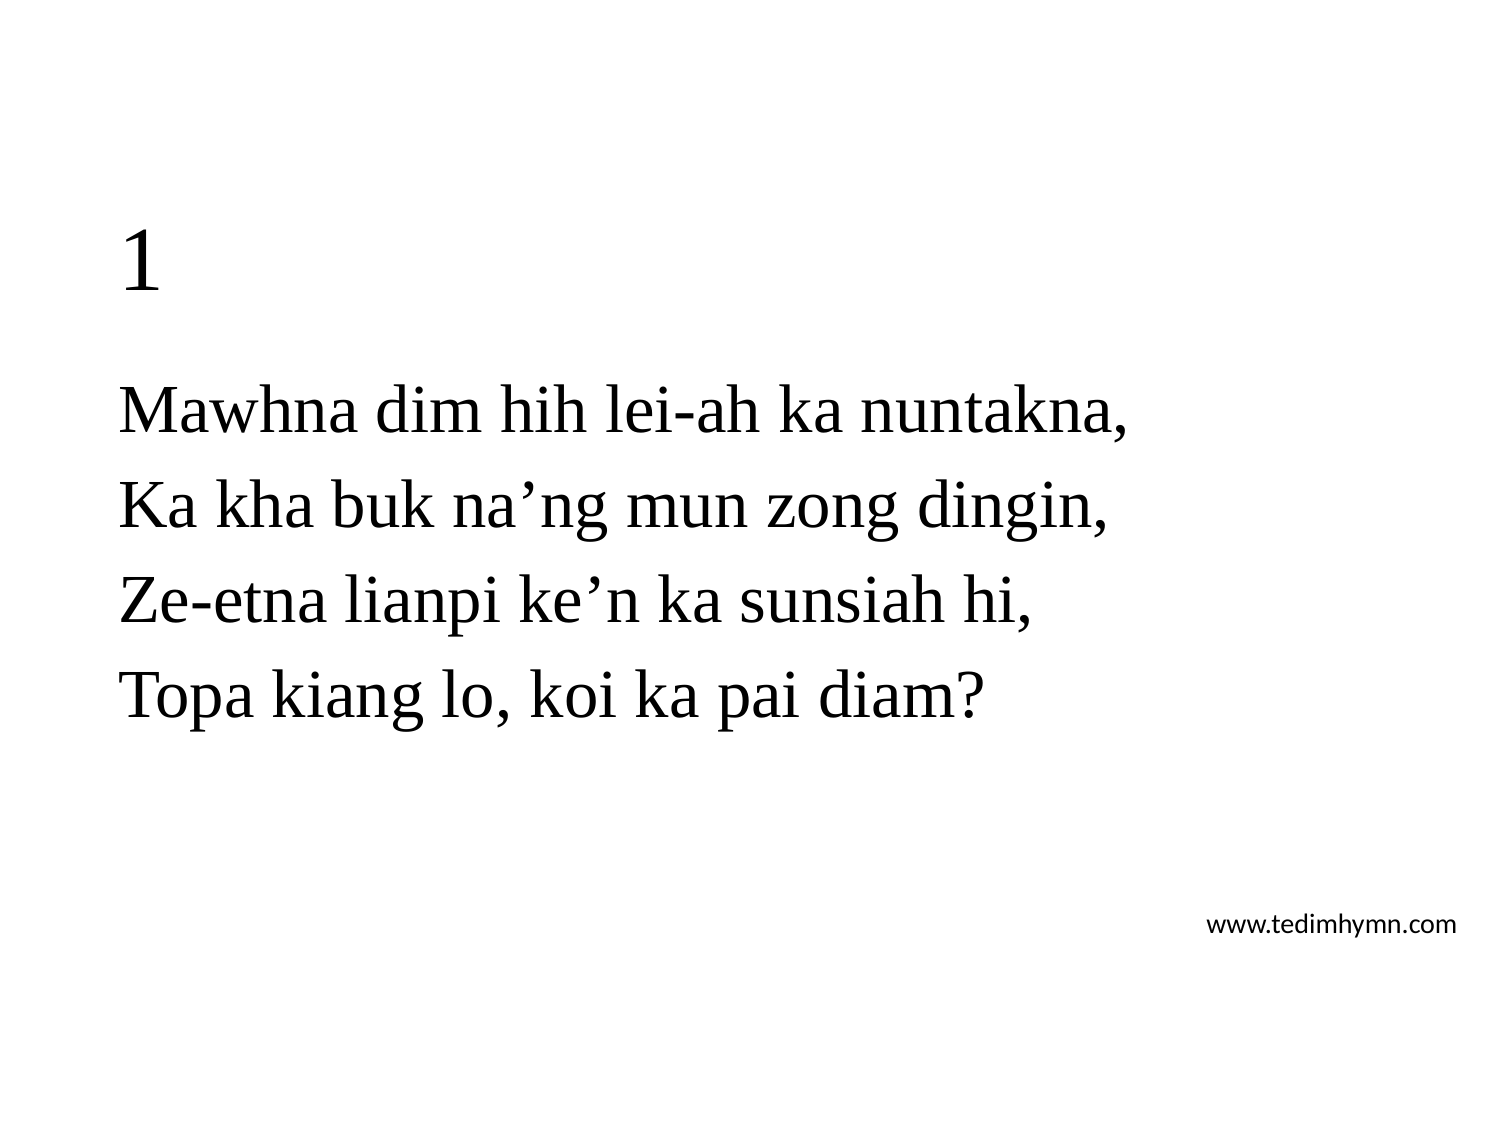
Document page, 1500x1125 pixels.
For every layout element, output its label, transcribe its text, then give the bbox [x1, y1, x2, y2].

text_box www.tedimhymn.com [1191, 897, 1500, 947]
list Mawhna dim hih lei-ah ka nuntakna, Ka kha buk na’ng mun zong dingin, Ze-etna lianpi ke’n ka sunsiah hi, Topa kiang lo, koi ka pai diam? [103, 365, 1397, 901]
title 1 [103, 200, 1397, 322]
